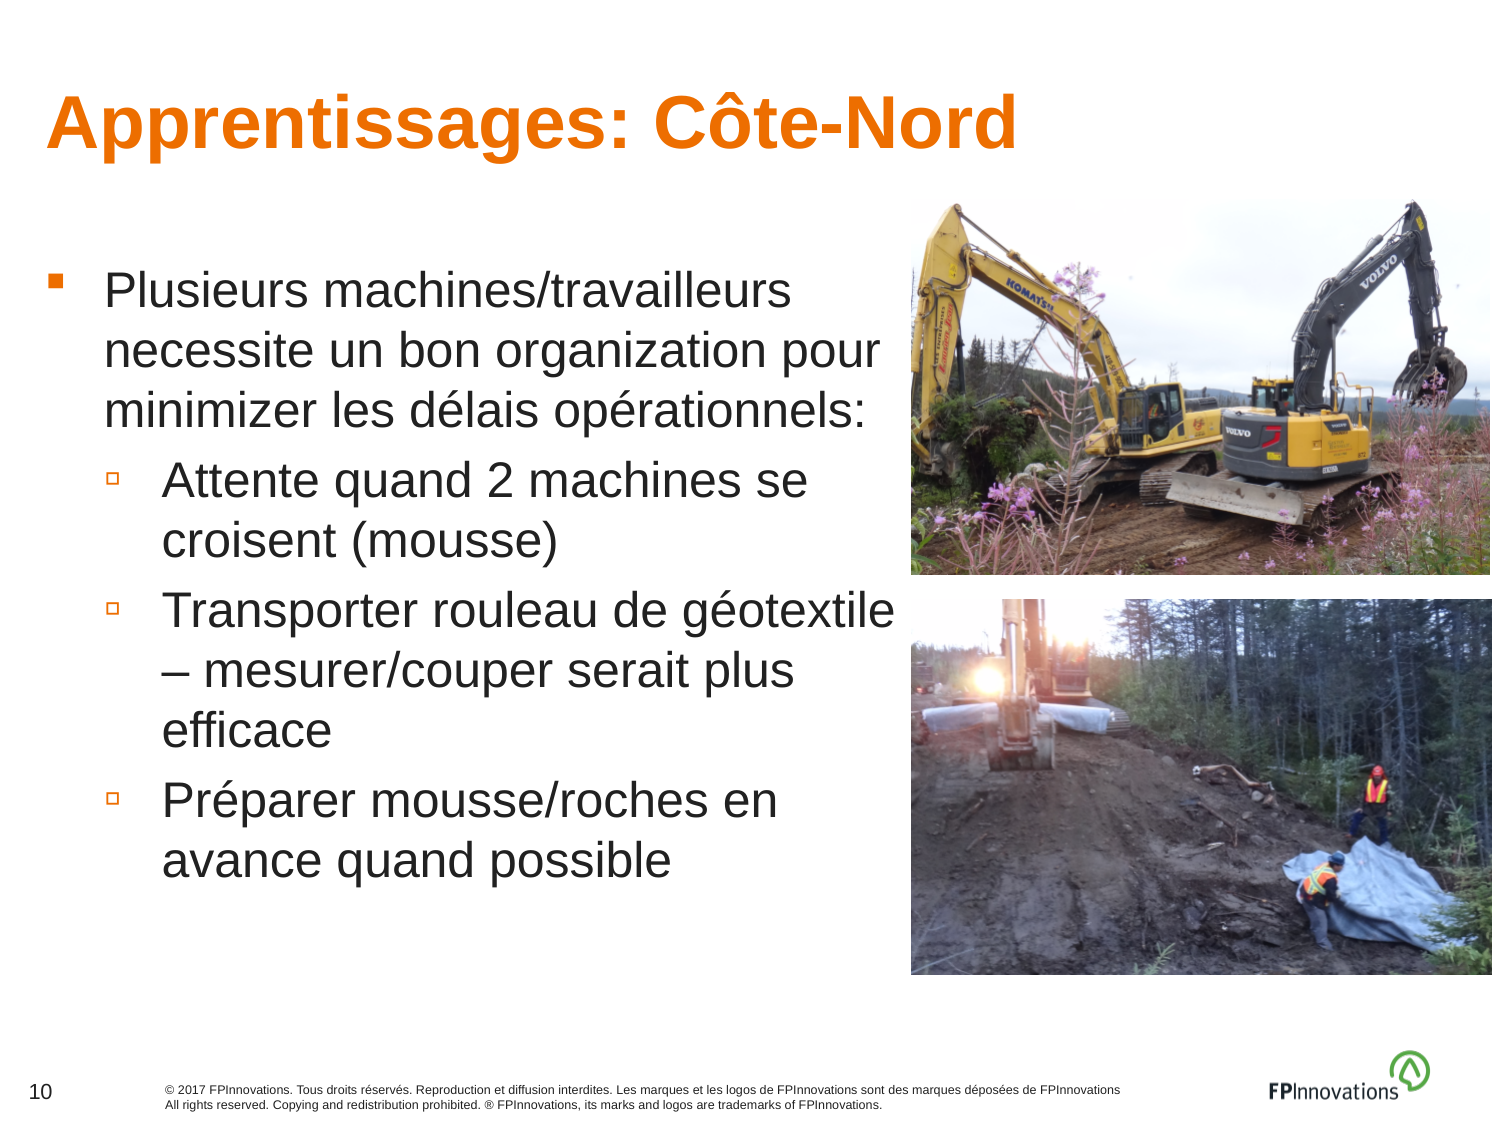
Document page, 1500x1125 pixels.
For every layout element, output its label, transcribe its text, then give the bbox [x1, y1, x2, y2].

list Plusieurs machines/travailleurs necessite un bon organization pour minimizer les délais opérationnels: Attente quand 2 machines se croisent (mousse) Transporter rouleau de géotextile – mesurer/couper serait plus efficace Préparer mousse/roches en avance quand possible [29, 249, 913, 993]
title Apprentissages: Côte-Nord [30, 24, 1472, 213]
picture [911, 199, 1490, 576]
picture [1244, 1025, 1456, 1125]
picture [911, 599, 1492, 976]
slide_number 10 [13, 1070, 130, 1125]
